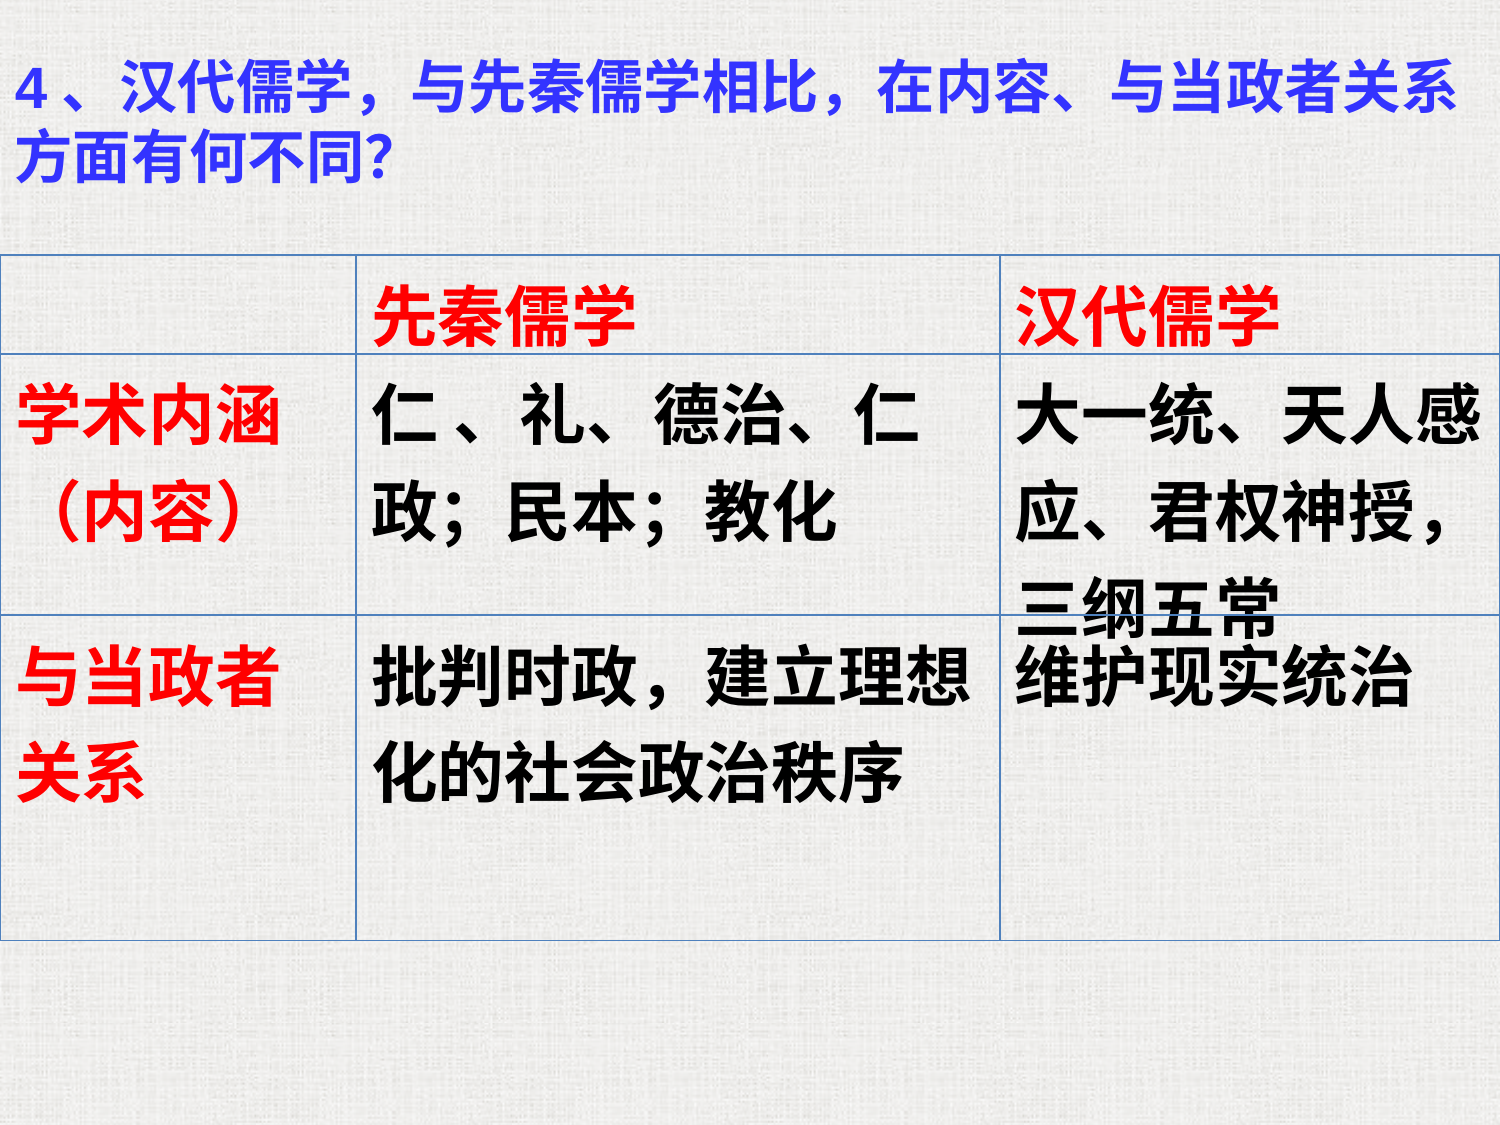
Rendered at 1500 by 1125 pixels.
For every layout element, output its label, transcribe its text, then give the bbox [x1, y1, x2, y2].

table_cell 大一统、天人感应、君权神授，三纲五常 [1001, 355, 1499, 614]
table_cell 与当政者关系 [1, 616, 355, 940]
table_header 先秦儒学 [357, 256, 999, 353]
text_box 4、汉代儒学，与先秦儒学相比，在内容、与当政者关系方面有何不同？ [0, 42, 1500, 198]
table_cell 维护现实统治 [1001, 616, 1499, 940]
table_cell 批判时政，建立理想化的社会政治秩序 [357, 616, 999, 940]
table_cell 学术内涵（内容） [1, 355, 355, 614]
table_header 汉代儒学 [1001, 256, 1499, 353]
table_cell 仁 、礼、德治、仁政；民本；教化 [357, 355, 999, 614]
table_header [1, 256, 355, 353]
